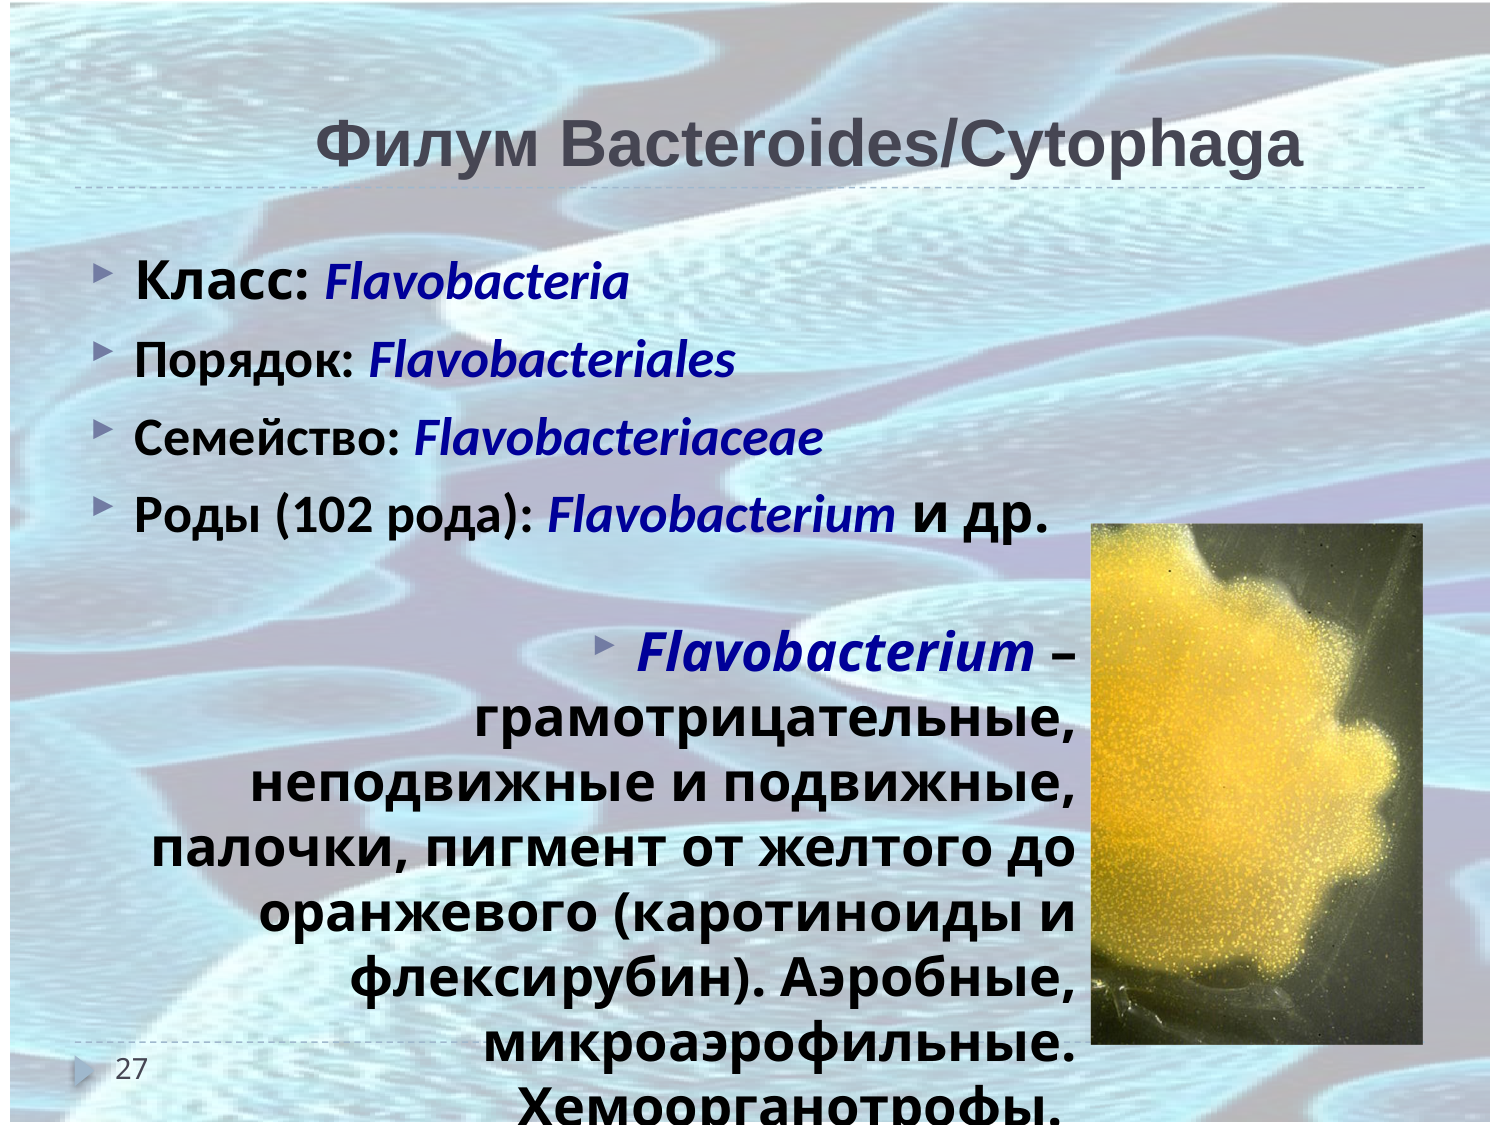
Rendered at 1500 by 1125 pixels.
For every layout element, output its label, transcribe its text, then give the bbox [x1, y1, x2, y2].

title Филум Bacteroides/Cytophaga [301, 24, 1425, 188]
list Класс: Flavobacteria Порядок: Flavobacteriales Семейство: Flavobacteriaceae Роды (102 рода): Flavobacterium и др. [75, 238, 1425, 554]
text_box Flavobacterium – грамотрицательные, неподвижные и подвижные, палочки, пигмент от желтого до оранжевого (каротиноиды и флексирубин). Аэробные, микроаэрофильные. Хемоорганотрофы. [75, 609, 1093, 1125]
picture [994, 617, 1500, 951]
